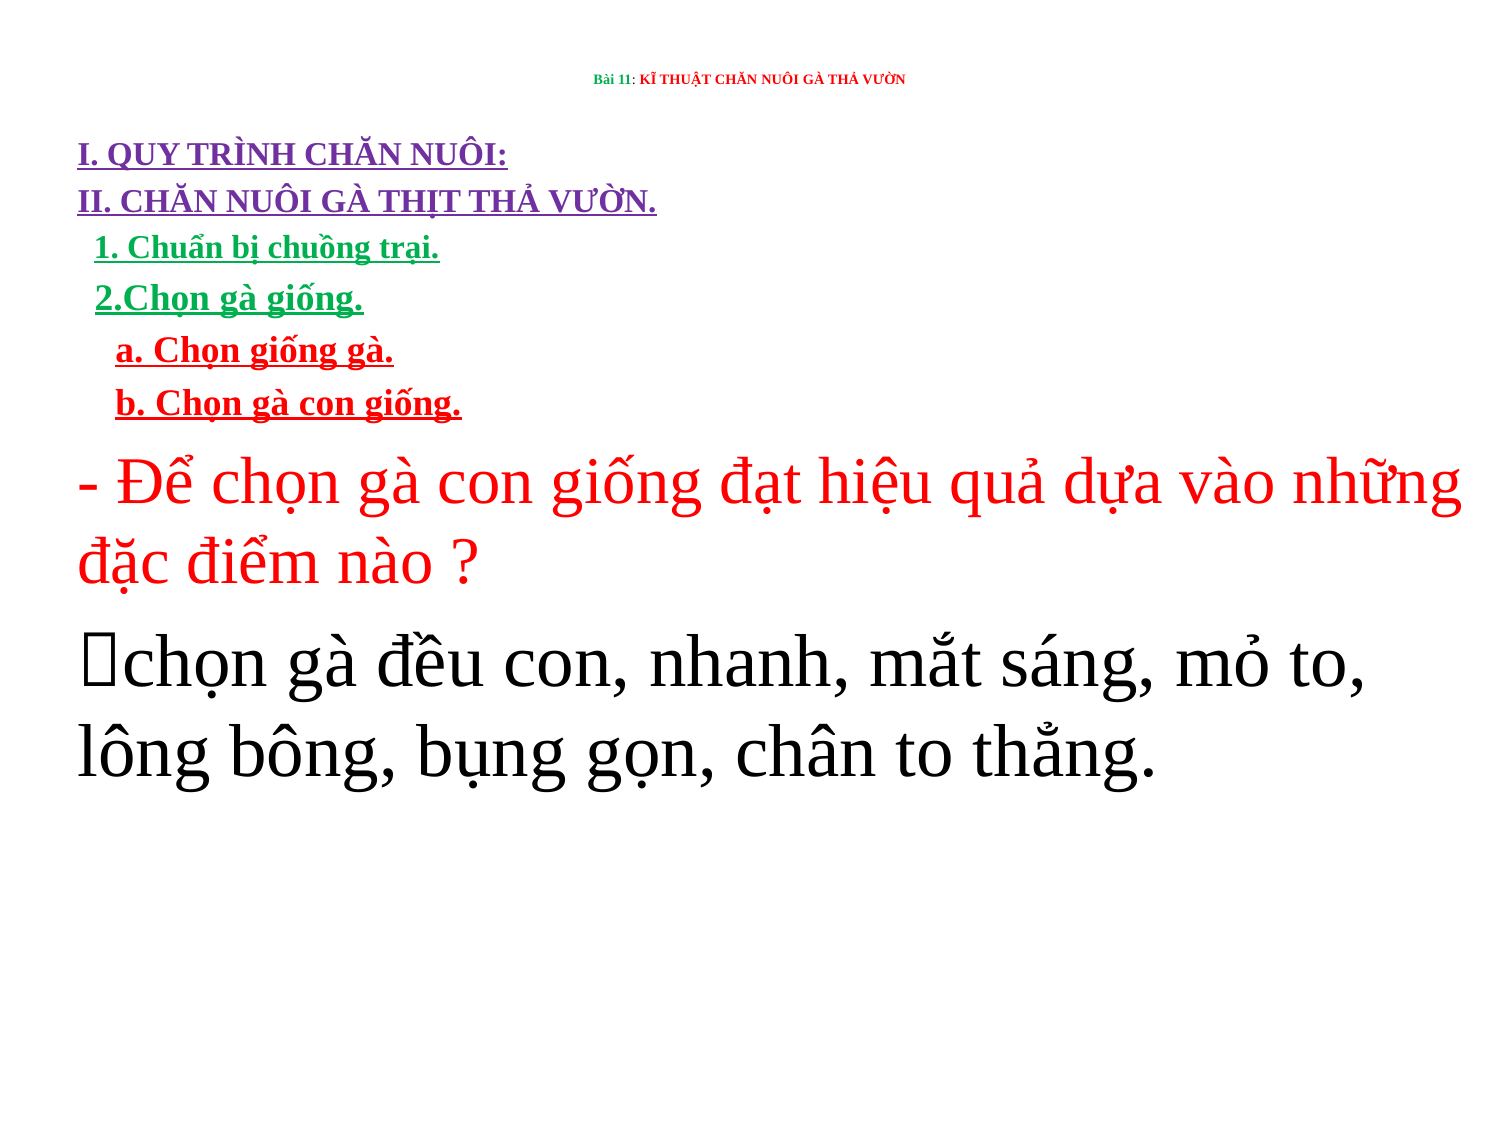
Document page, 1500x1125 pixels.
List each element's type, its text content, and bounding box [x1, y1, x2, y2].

title Bài 11: KĨ THUẬT CHĂN NUÔI GÀ THẢ VƯỜN [75, 45, 1425, 113]
list I. QUY TRÌNH CHĂN NUÔI: II. CHĂN NUÔI GÀ THỊT THẢ VƯỜN. 1. Chuẩn bị chuồng trại. 2.Chọn gà giống. a. Chọn giống gà. b. Chọn gà con giống. - Để chọn gà con giống đạt hiệu quả dựa vào những đặc điểm nào ? chọn gà đều con, nhanh, mắt sáng, mỏ to, lông bông, bụng gọn, chân to thẳng. [62, 125, 1500, 1113]
